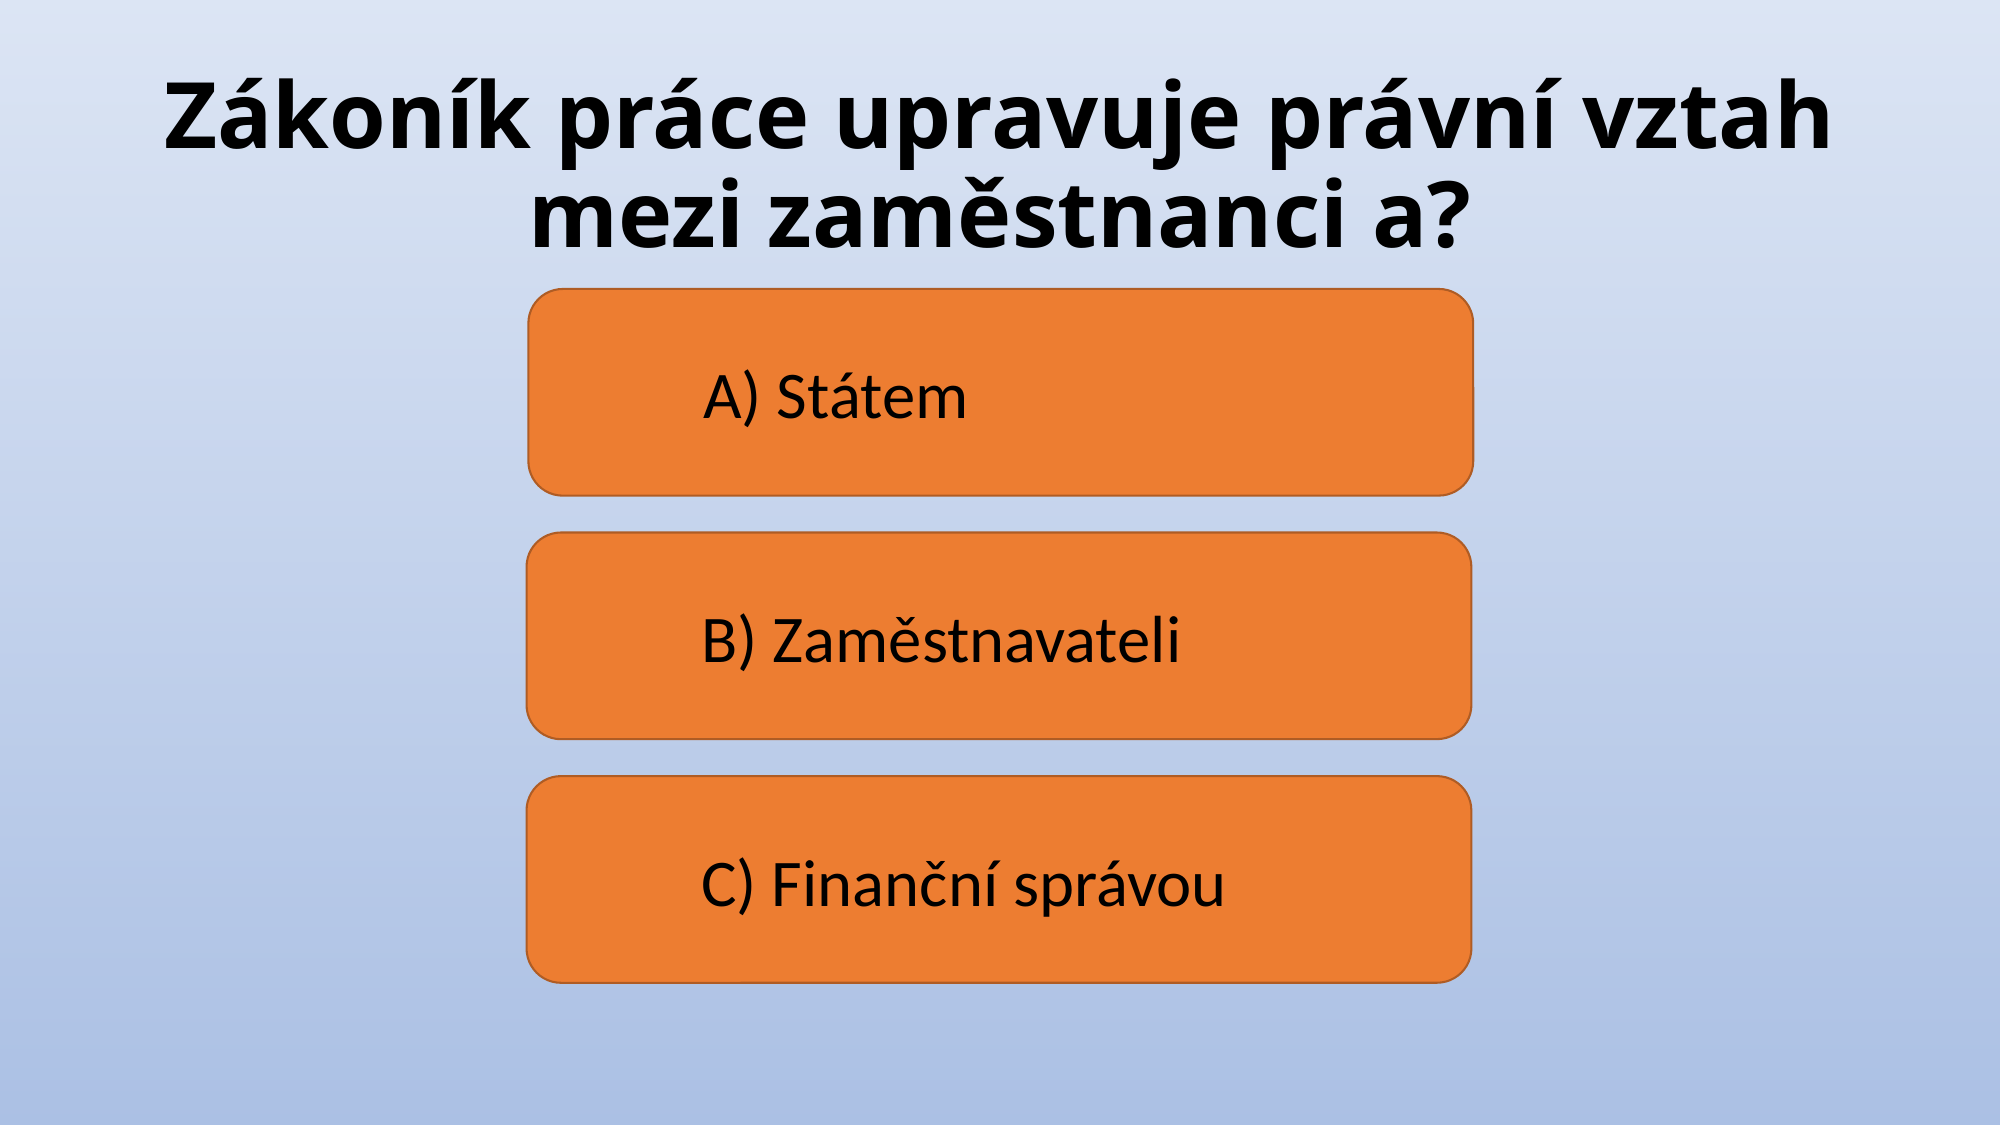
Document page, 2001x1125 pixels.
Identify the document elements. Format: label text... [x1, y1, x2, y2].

text_box A) Státem [527, 287, 1475, 497]
title Zákoník práce upravuje právní vztah mezi zaměstnanci a? [137, 59, 1863, 278]
text_box C) Finanční správou [525, 775, 1473, 984]
text_box B) Zaměstnavateli [525, 531, 1473, 741]
